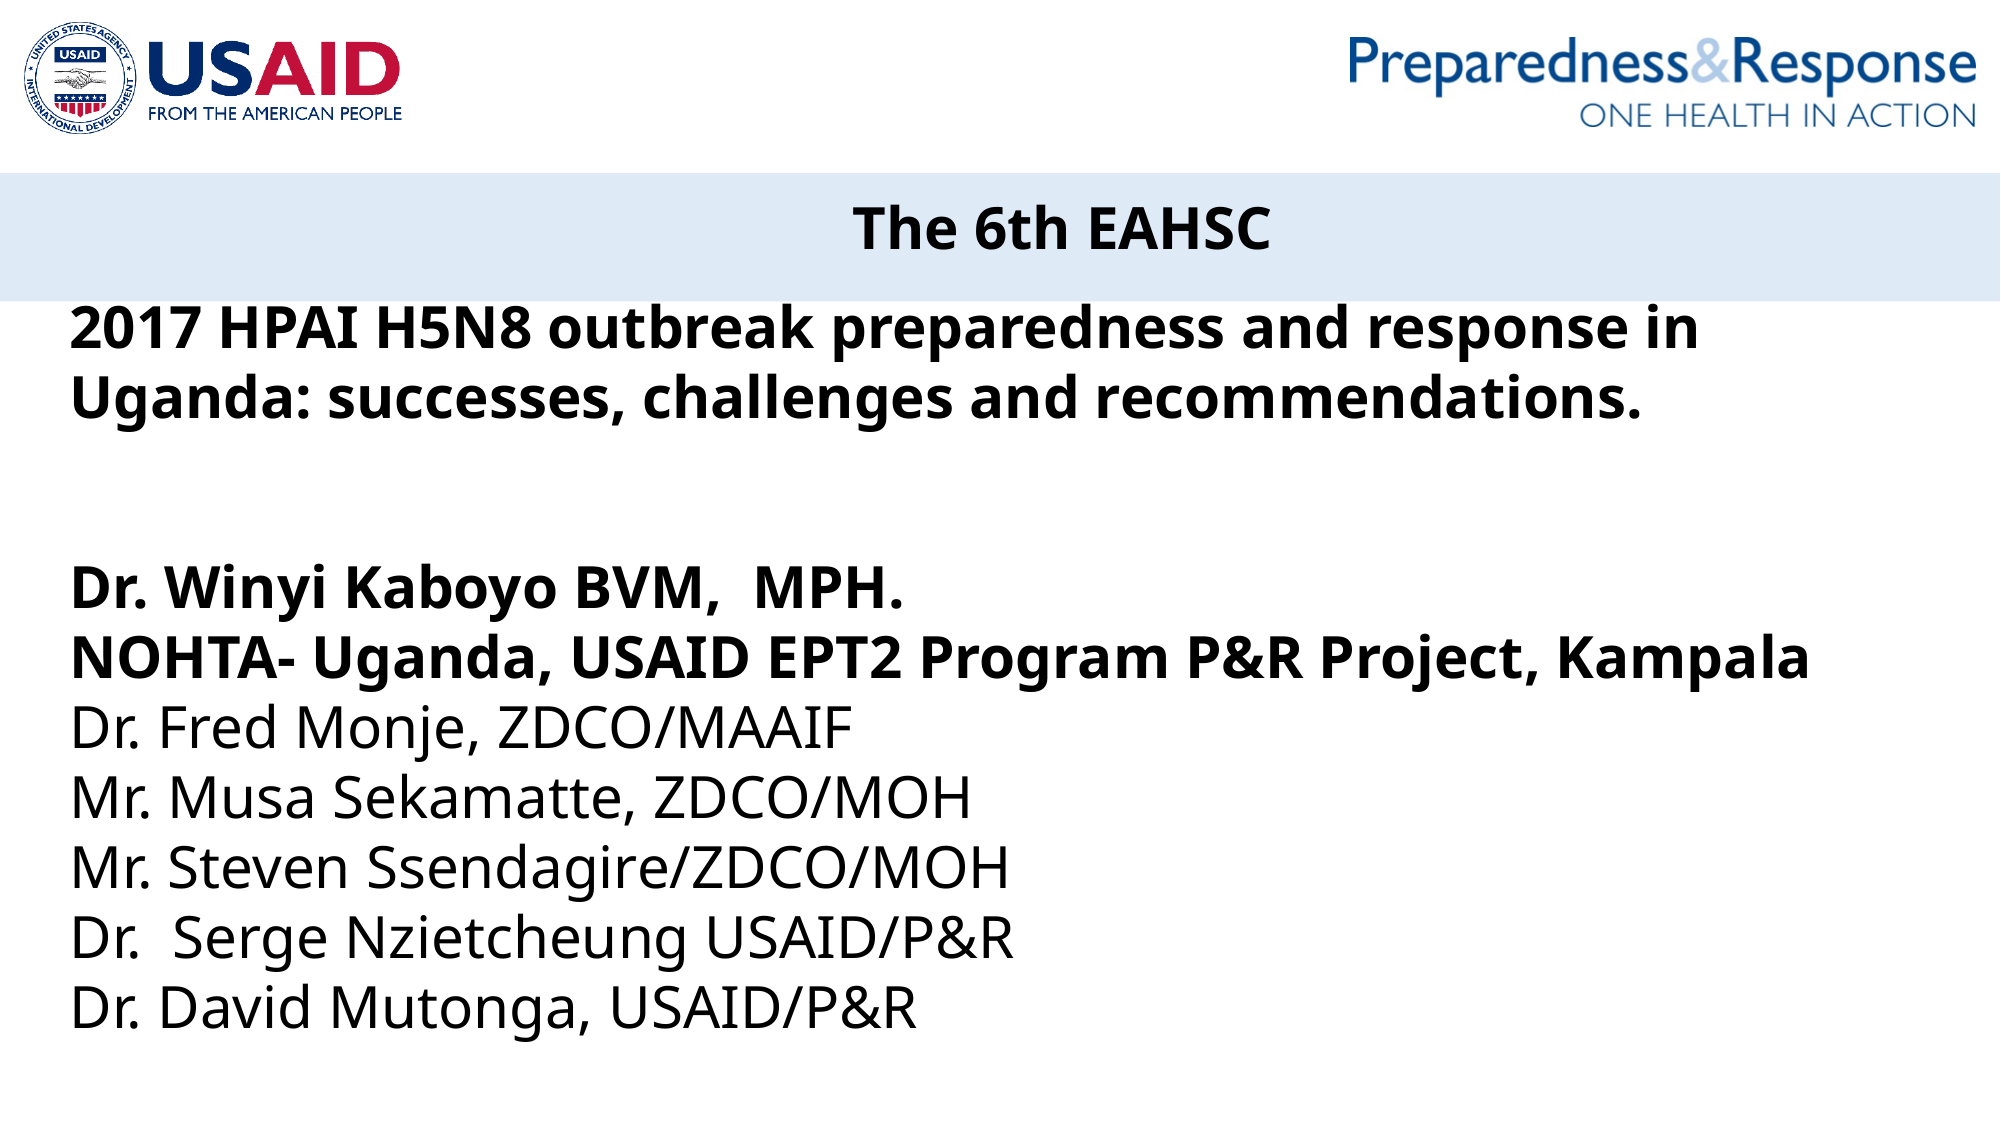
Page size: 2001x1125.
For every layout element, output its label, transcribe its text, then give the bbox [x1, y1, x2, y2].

text_box 2017 HPAI H5N8 outbreak preparedness and response in Uganda: successes, challenges and recommendations. Dr. Winyi Kaboyo BVM, MPH. NOHTA- Uganda, USAID EPT2 Program P&R Project, Kampala Dr. Fred Monje, ZDCO/MAAIF Mr. Musa Sekamatte, ZDCO/MOH Mr. Steven Ssendagire/ZDCO/MOH Dr. Serge Nzietcheung USAID/P&R Dr. David Mutonga, USAID/P&R [54, 282, 1918, 1093]
picture [1350, 37, 1976, 127]
picture [0, 10, 420, 154]
title The 6th EAHSC [317, 170, 1808, 282]
